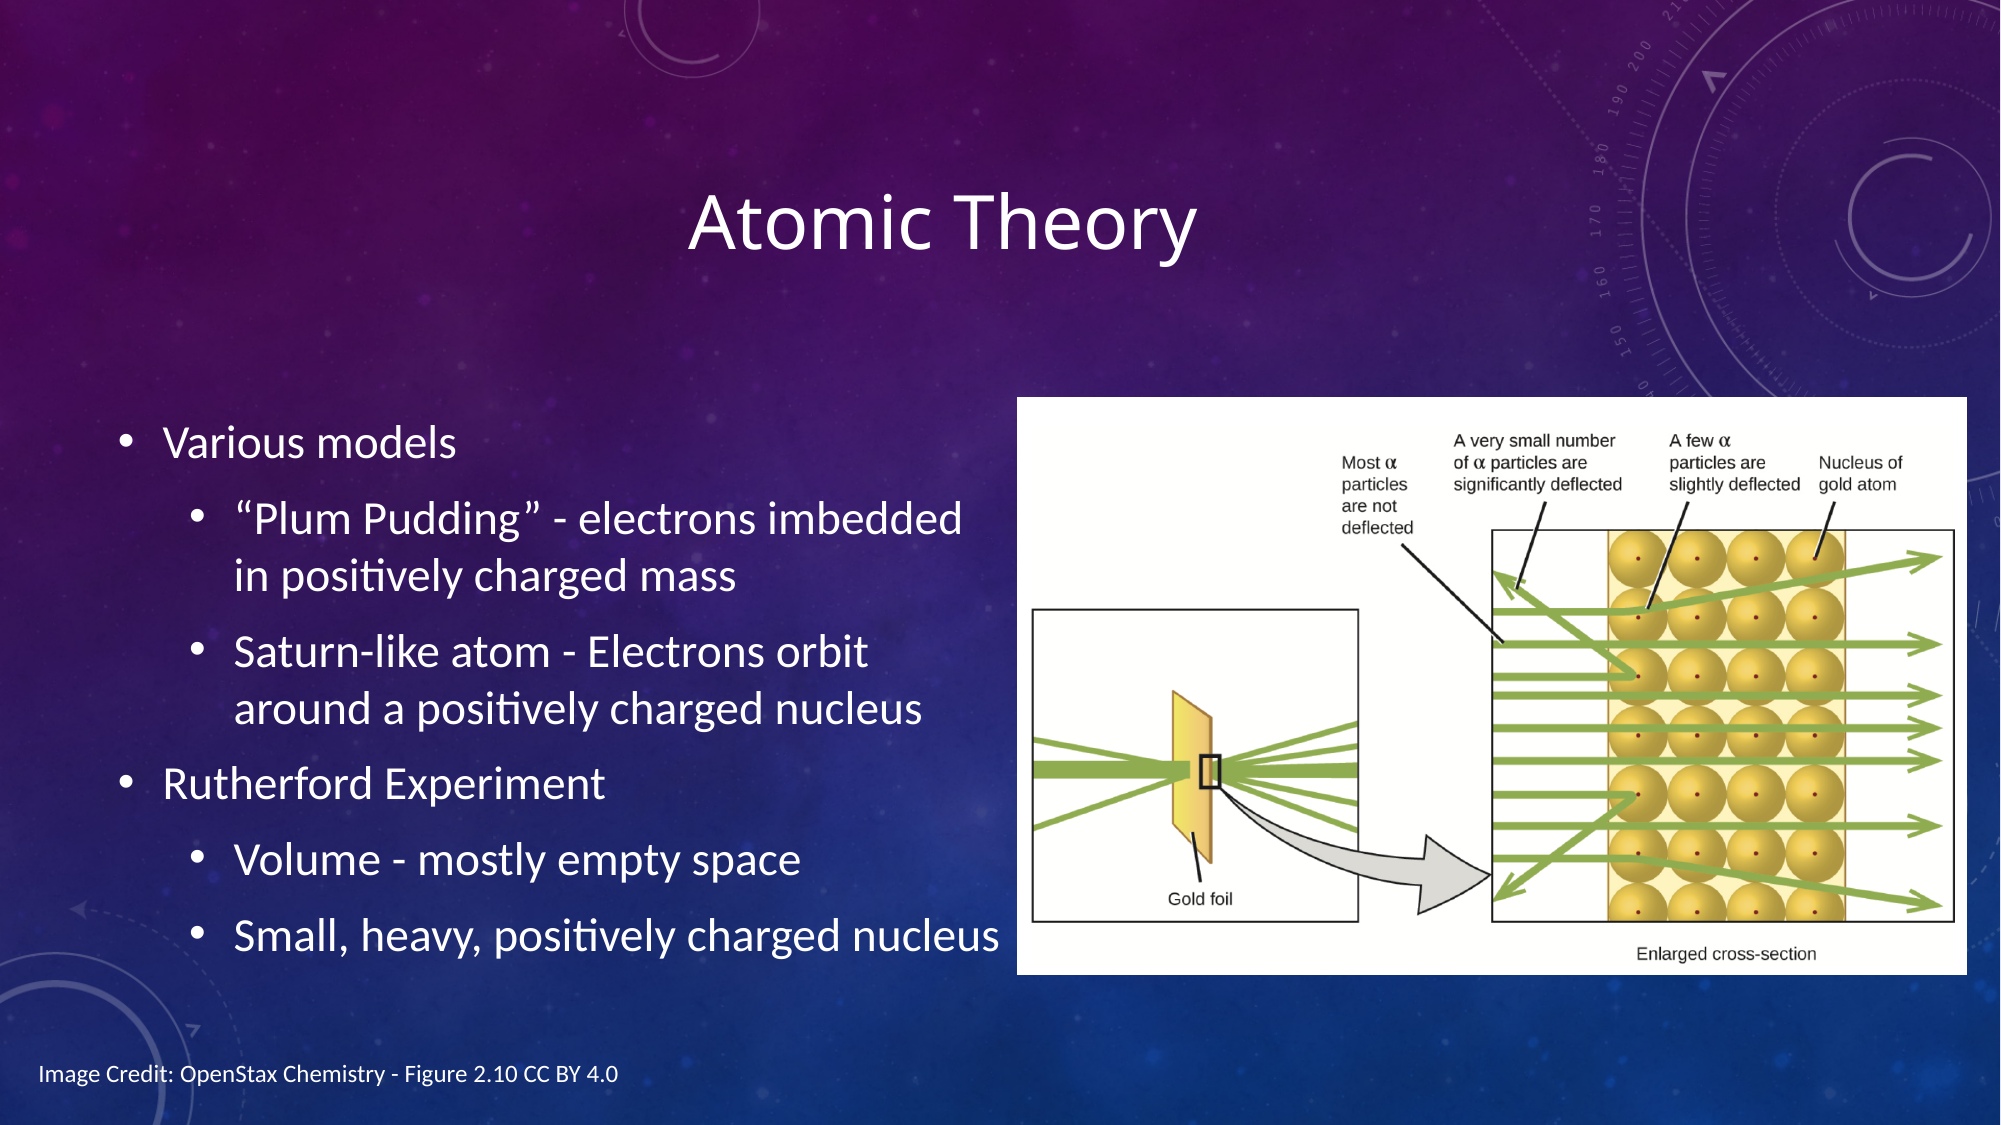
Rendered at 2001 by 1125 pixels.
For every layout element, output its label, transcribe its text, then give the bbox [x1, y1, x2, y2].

text_box Image Credit: OpenStax Chemistry - Figure 2.10 CC BY 4.0 [30, 1049, 1970, 1095]
picture [0, 0, 2001, 1125]
title Atomic Theory [111, 99, 1775, 340]
list Various models “Plum Pudding” - electrons imbedded in positively charged mass Saturn-like atom - Electrons orbit around a positively charged nucleus Rutherford Experiment Volume - mostly empty space Small, heavy, positively charged nucleus [109, 330, 1011, 1042]
